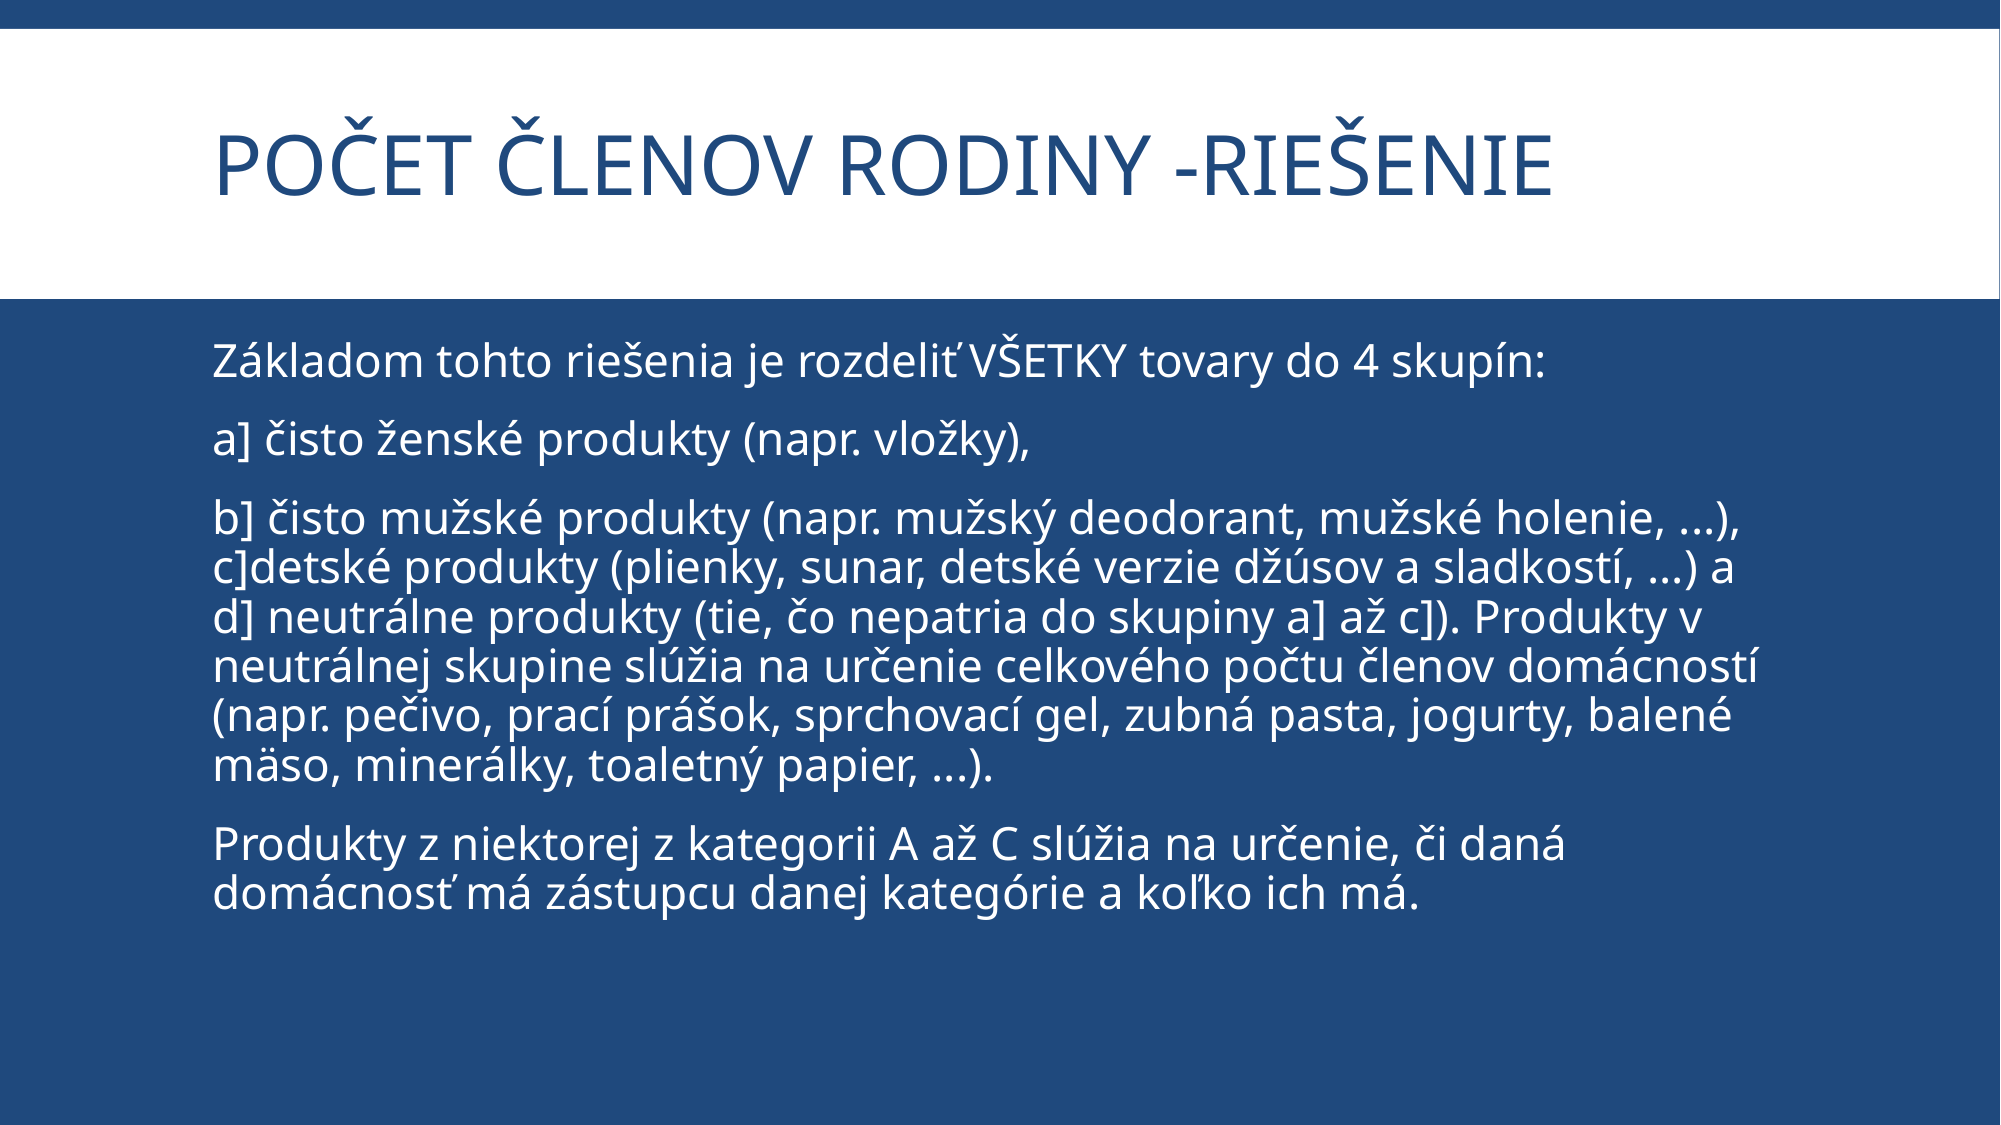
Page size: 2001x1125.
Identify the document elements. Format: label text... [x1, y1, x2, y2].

title Počet členov rodiny -riešenie [197, 46, 1803, 295]
list Základom tohto riešenia je rozdeliť VŠETKY tovary do 4 skupín: a] čisto ženské produkty (napr. vložky), b] čisto mužské produkty (napr. mužský deodorant, mužské holenie, ...), c]detské produkty (plienky, sunar, detské verzie džúsov a sladkostí, ...) a d] neutrálne produkty (tie, čo nepatria do skupiny a] až c]). Produkty v neutrálnej skupine slúžia na určenie celkového počtu členov domácností (napr. pečivo, prací prášok, sprchovací gel, zubná pasta, jogurty, balené mäso, minerálky, toaletný papier, ...). Produkty z niektorej z kategorii A až C slúžia na určenie, či daná domácnosť má zástupcu danej kategórie a koľko ich má. [197, 329, 1803, 1020]
